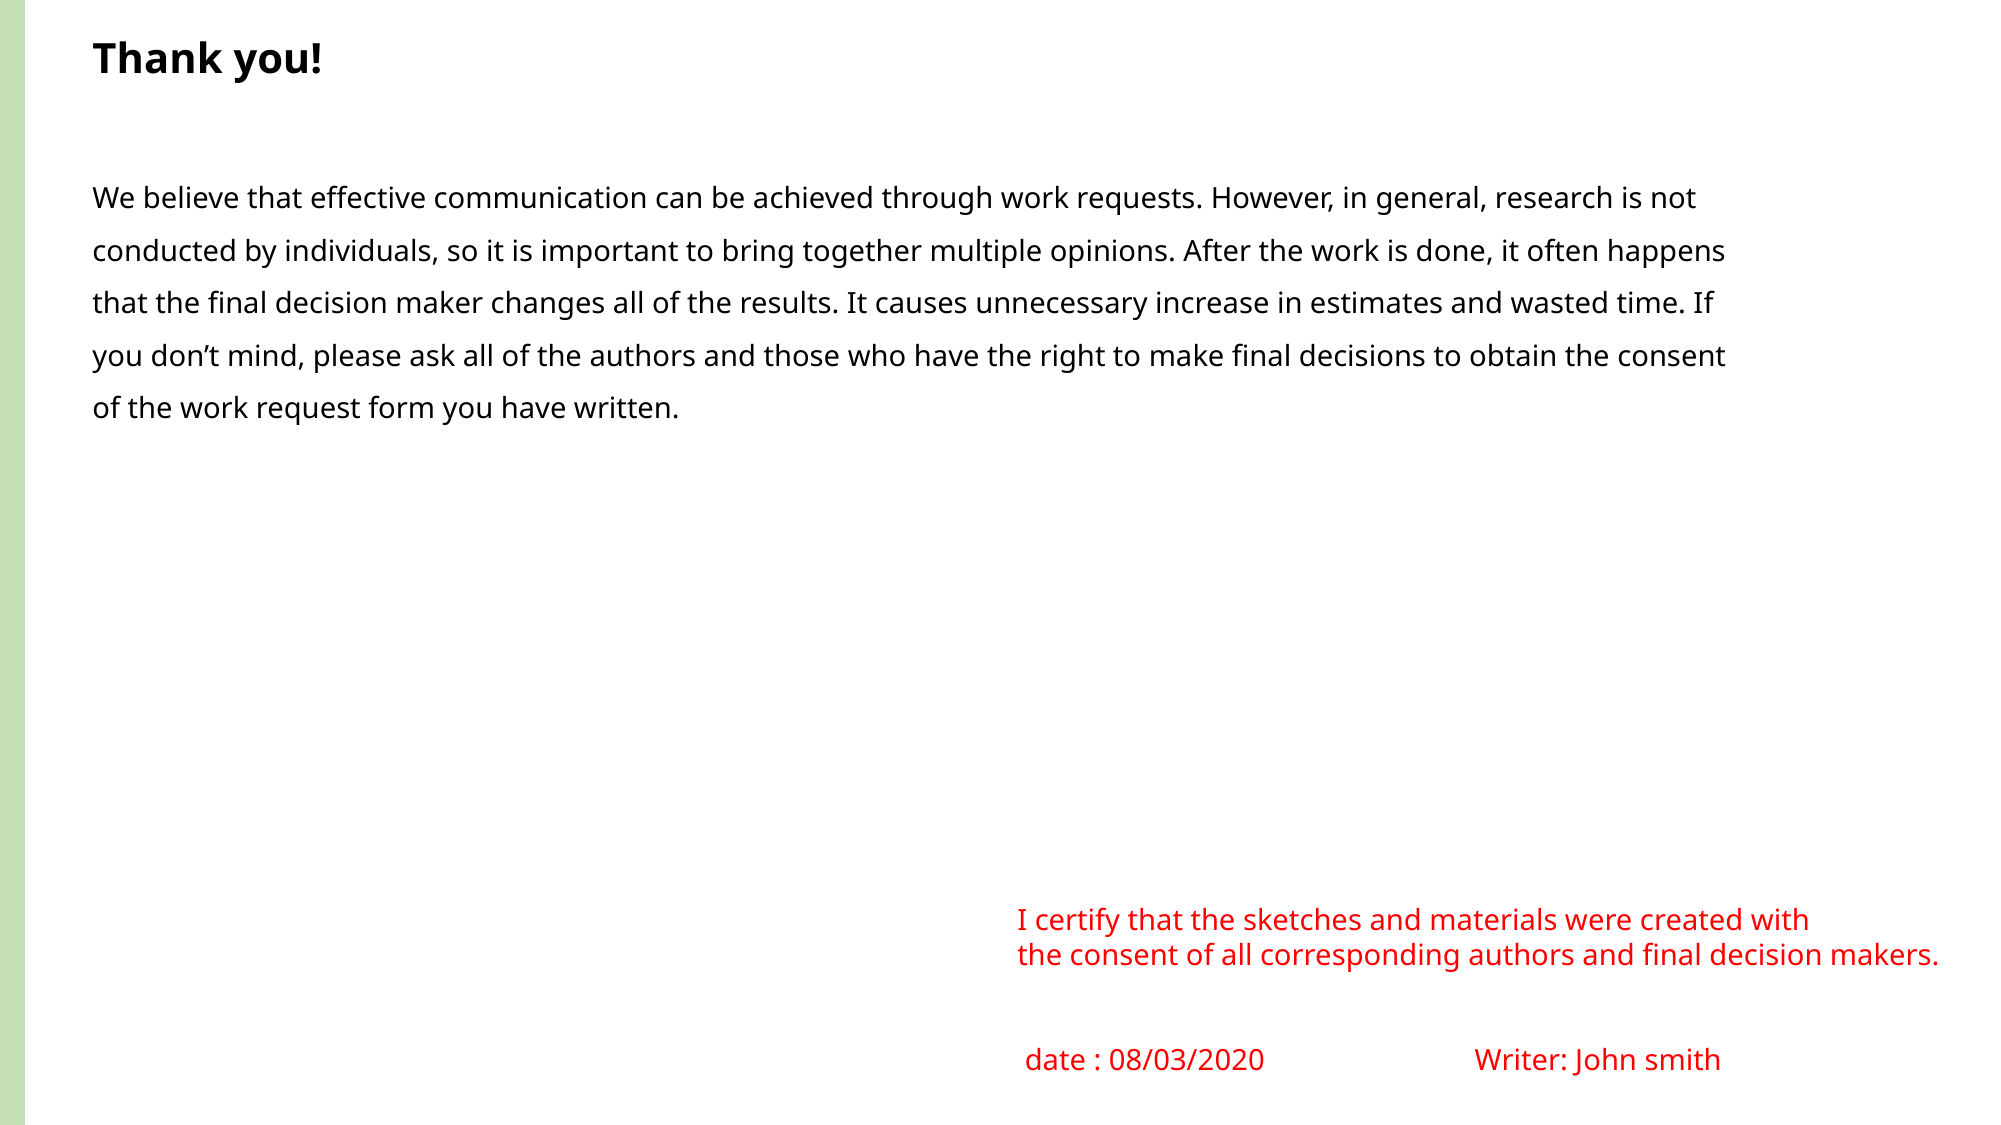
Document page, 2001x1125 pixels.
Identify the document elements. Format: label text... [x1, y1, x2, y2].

text_box I certify that the sketches and materials were created with the consent of all corresponding authors and final decision makers. date : 08/03/2020 Writer: John smith [1002, 894, 1955, 1084]
text_box [0, 0, 26, 1125]
text_box Thank you! We believe that effective communication can be achieved through work requests. However, in general, research is not conducted by individuals, so it is important to bring together multiple opinions. After the work is done, it often happens that the final decision maker changes all of the results. It causes unnecessary increase in estimates and wasted time. If you don’t mind, please ask all of the authors and those who have the right to make final decisions to obtain the consent of the work request form you have written. [77, 24, 1754, 432]
